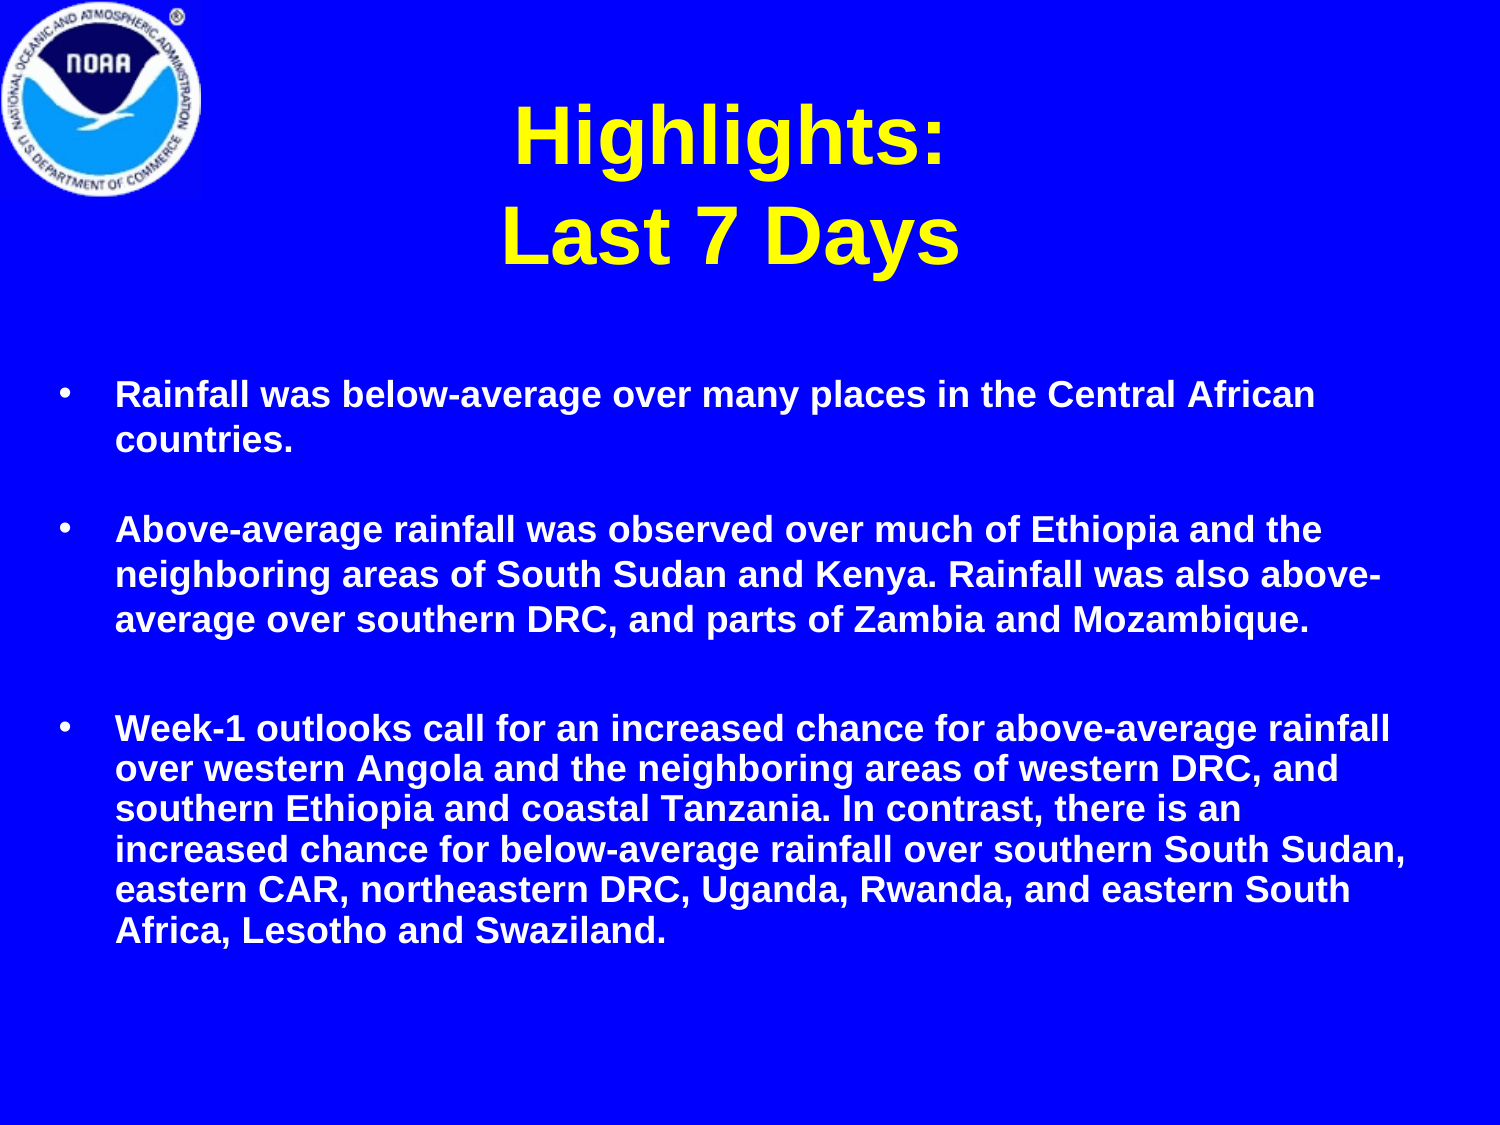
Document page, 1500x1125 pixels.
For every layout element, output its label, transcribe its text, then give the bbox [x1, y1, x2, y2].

title Highlights: Last 7 Days [137, 87, 1325, 275]
picture [0, 0, 200, 200]
text_box Rainfall was below-average over many places in the Central African countries. Above-average rainfall was observed over much of Ethiopia and the neighboring areas of South Sudan and Kenya. Rainfall was also above-average over southern DRC, and parts of Zambia and Mozambique. Week-1 outlooks call for an increased chance for above-average rainfall over western Angola and the neighboring areas of western DRC, and southern Ethiopia and coastal Tanzania. In contrast, there is an increased chance for below-average rainfall over southern South Sudan, eastern CAR, northeastern DRC, Uganda, Rwanda, and eastern South Africa, Lesotho and Swaziland. [43, 362, 1432, 1063]
